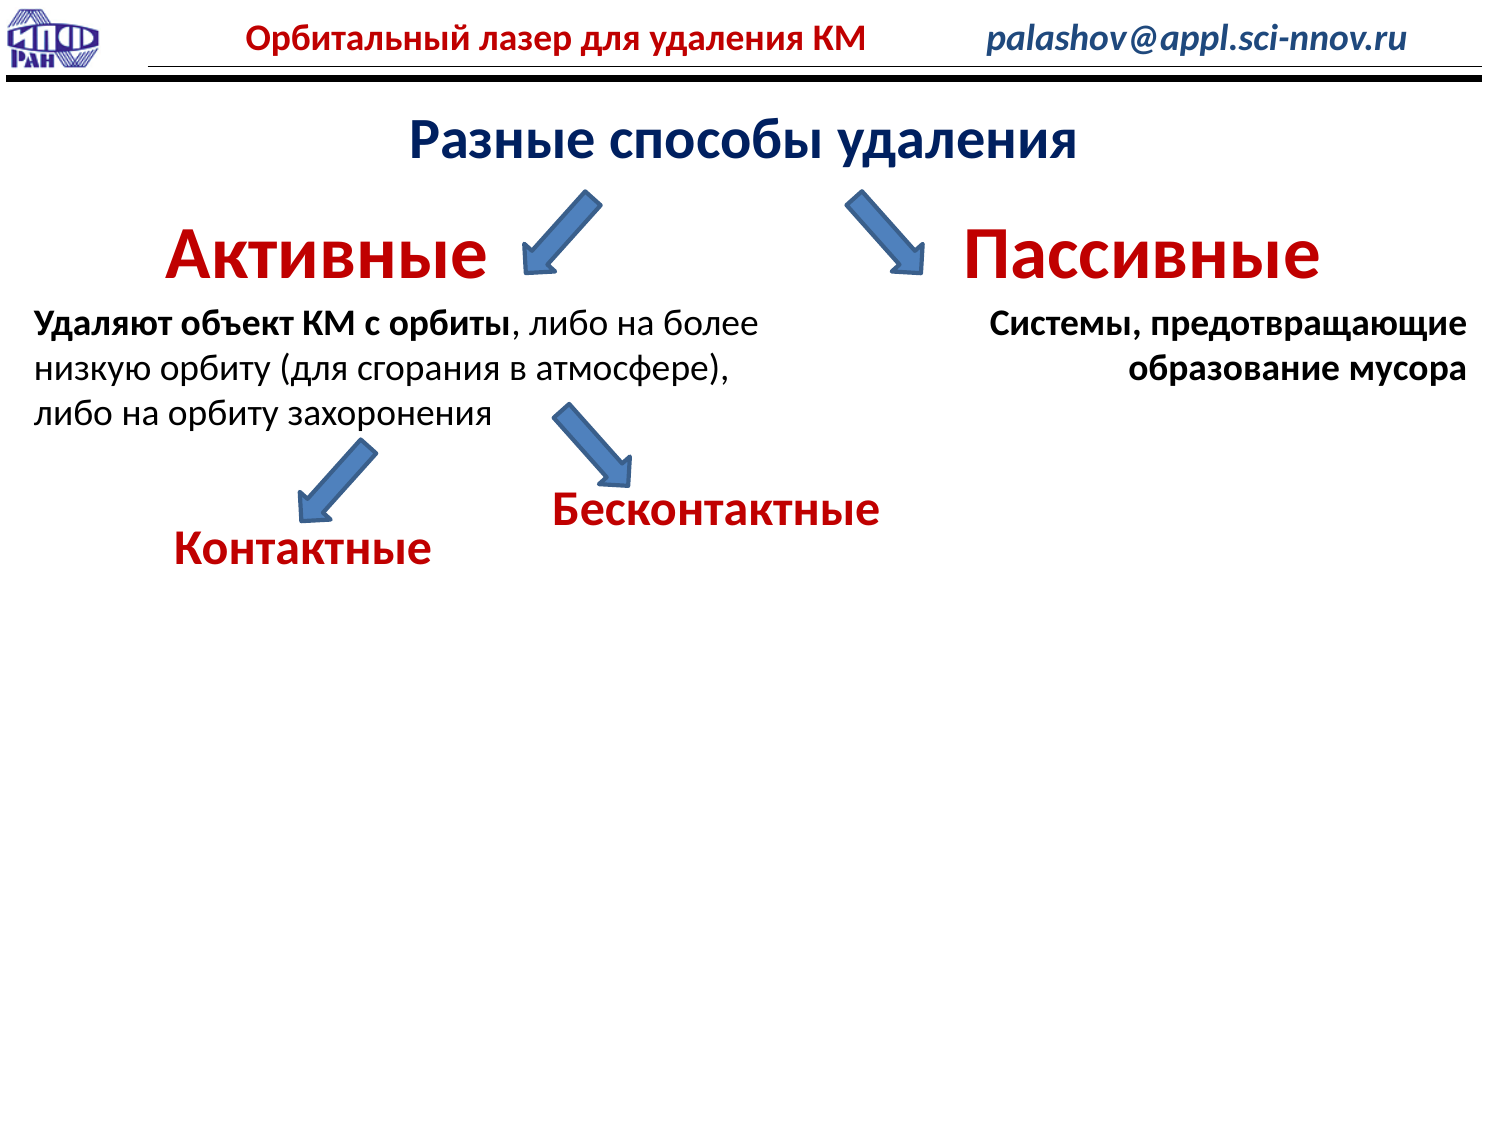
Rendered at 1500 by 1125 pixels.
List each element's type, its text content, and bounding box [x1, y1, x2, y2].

text_box Орбитальный лазер для удаления КМ palashov@appl.sci-nnov.ru [218, 5, 1435, 65]
text_box Разные способы удаления [88, 87, 1400, 185]
text_box Удаляют объект КМ с орбиты, либо на более низкую орбиту (для сгорания в атмосфере), либо на орбиту захоронения [19, 290, 833, 441]
text_box [844, 189, 925, 276]
text_box Бесконтактные [537, 467, 928, 543]
text_box Контактные [159, 506, 455, 582]
text_box [551, 401, 632, 488]
text_box Системы, предотвращающие образование мусора [833, 290, 1483, 396]
text_box [522, 189, 603, 276]
text_box [297, 437, 379, 524]
text_box Активные Пассивные [41, 196, 1447, 290]
picture [5, 7, 101, 70]
